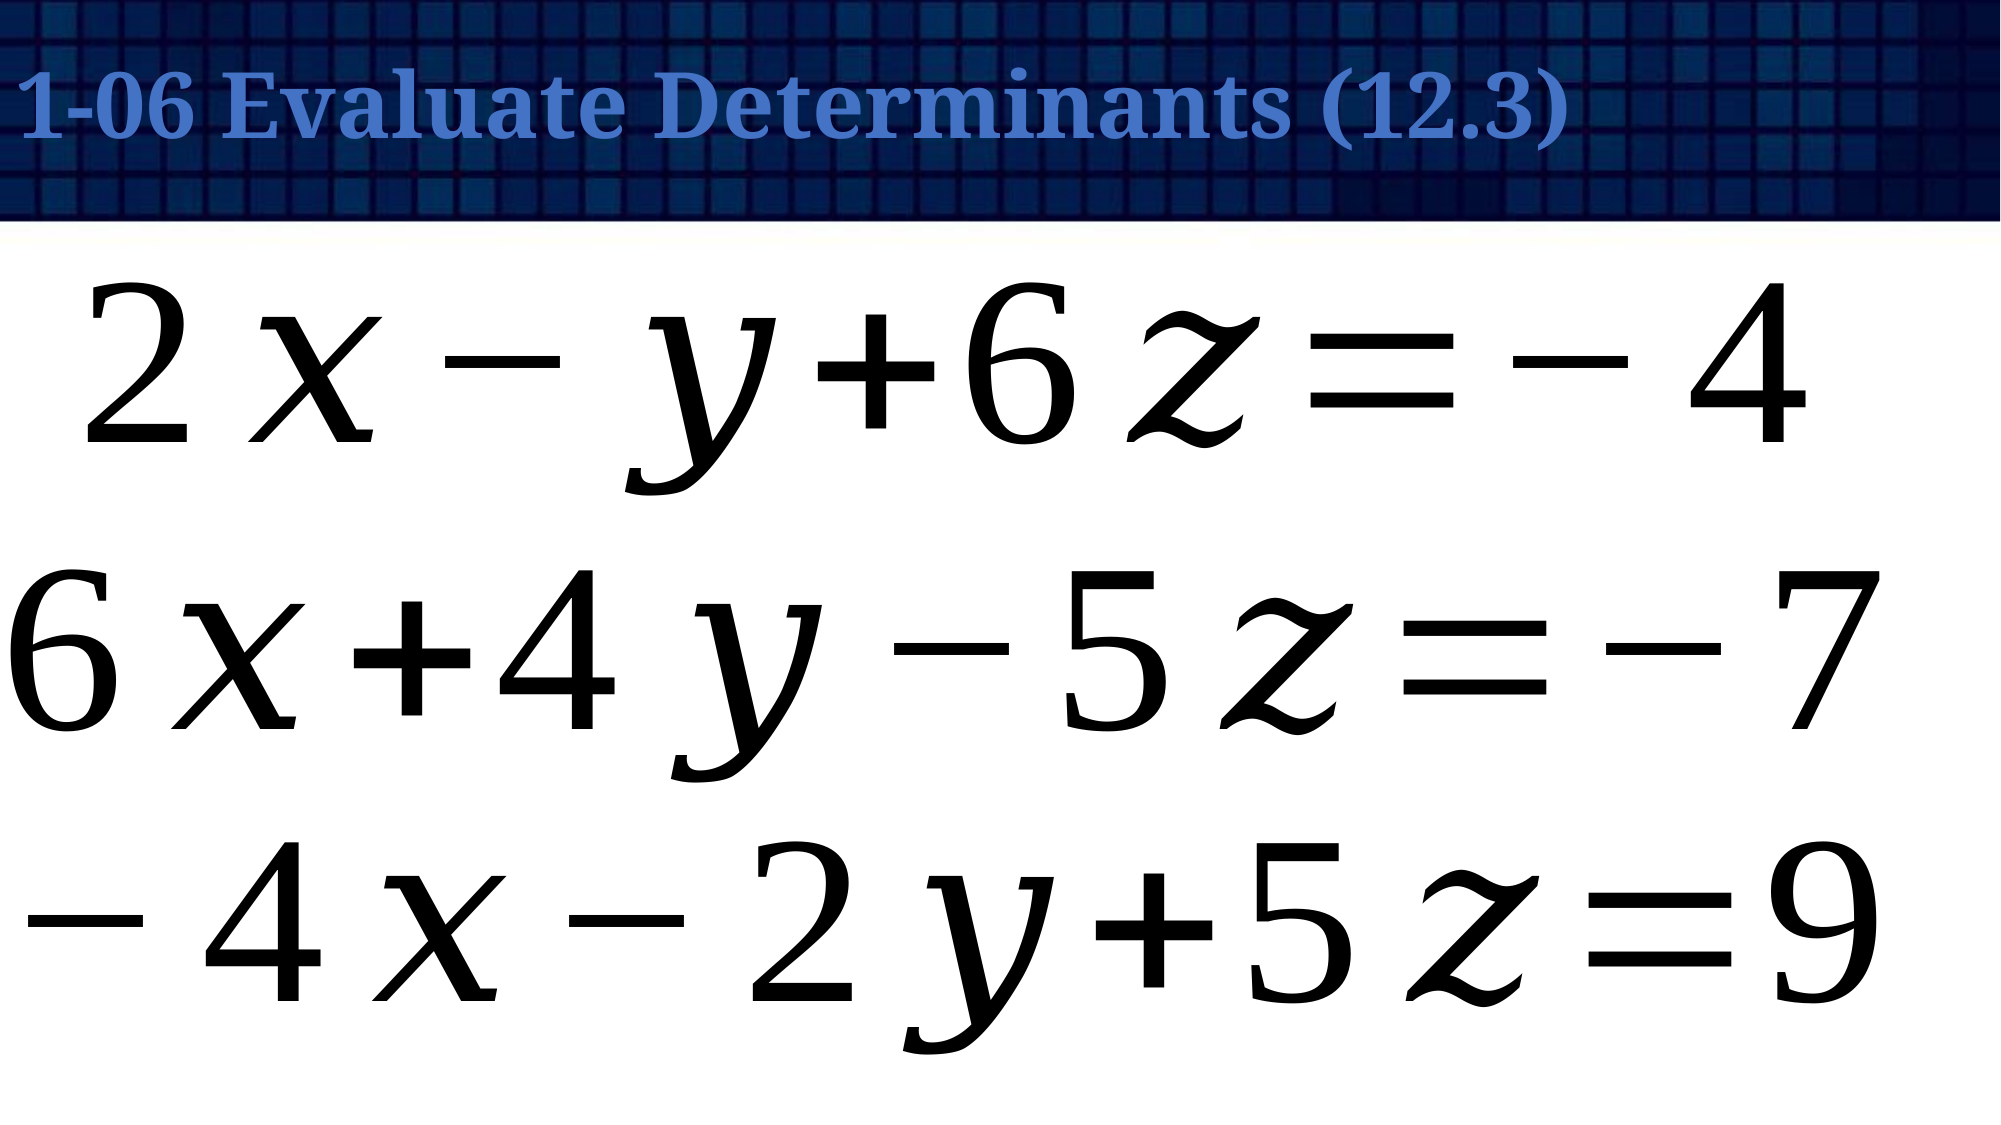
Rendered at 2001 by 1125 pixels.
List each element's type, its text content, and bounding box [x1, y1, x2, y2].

title 1-06 Evaluate Determinants (12.3) [0, 0, 2000, 218]
picture [0, 0, 2001, 1125]
